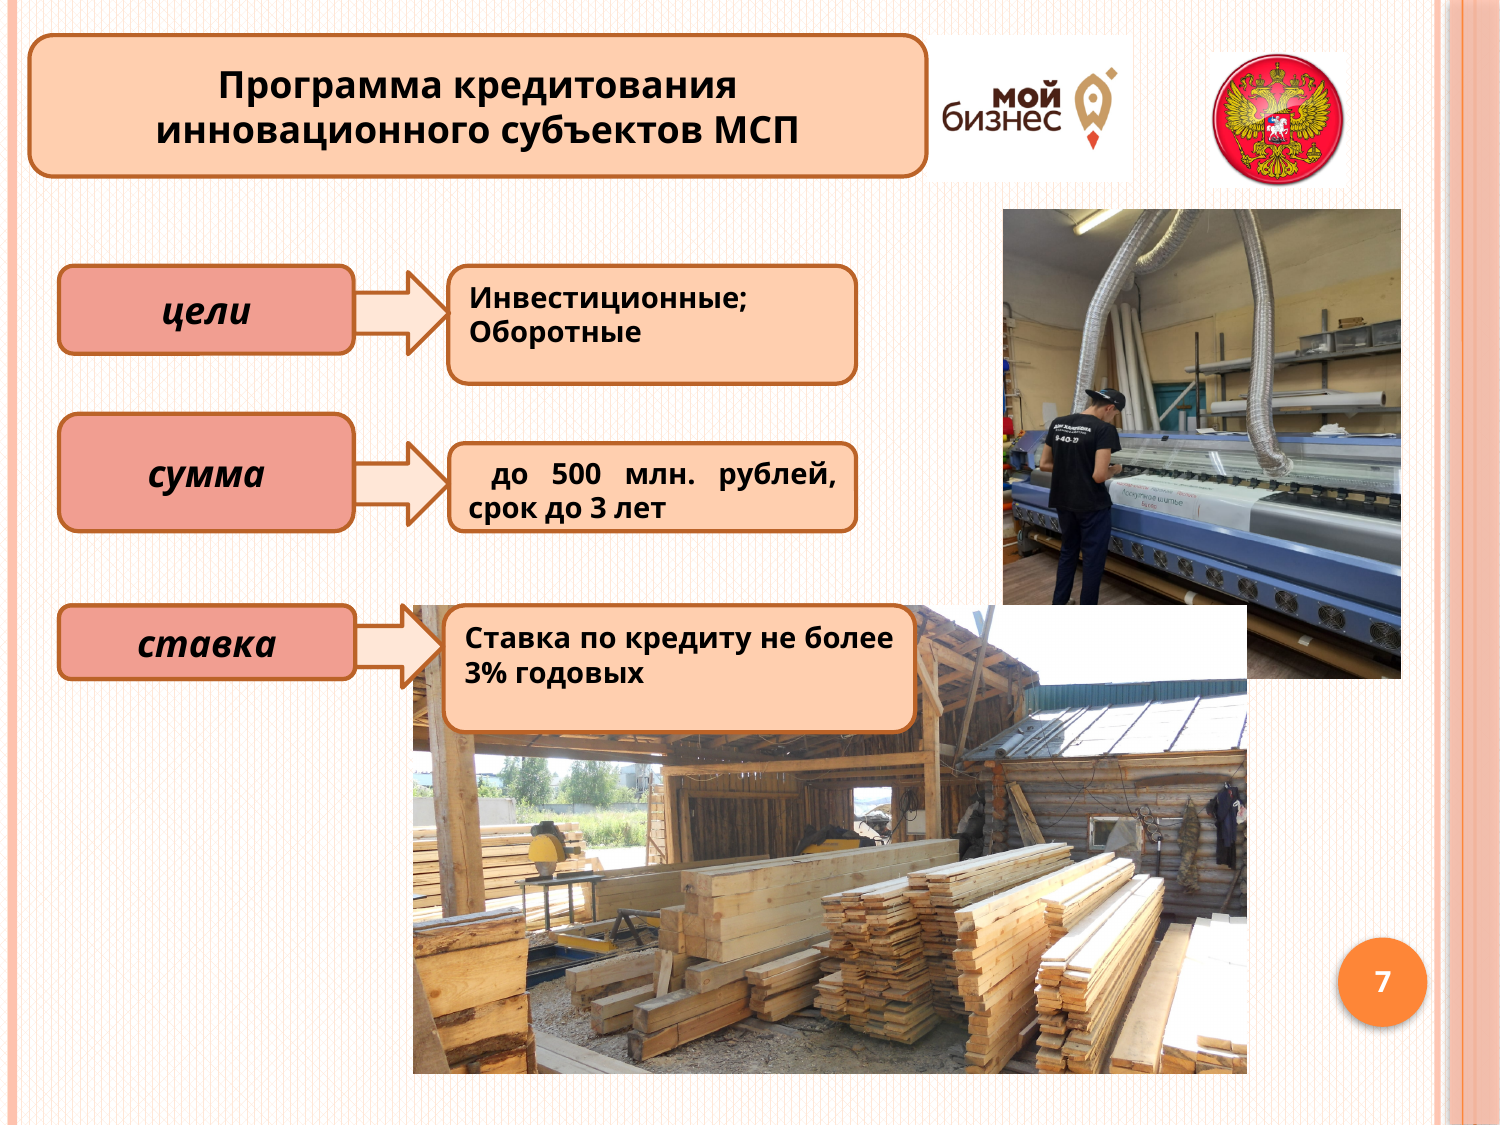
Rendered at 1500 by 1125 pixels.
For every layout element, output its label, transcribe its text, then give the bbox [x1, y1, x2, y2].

text_box [353, 603, 409, 690]
text_box ставка [56, 603, 358, 682]
text_box [352, 270, 452, 357]
picture [1210, 52, 1346, 188]
slide_number 7 [1333, 940, 1433, 1026]
text_box [352, 440, 452, 527]
text_box Программа кредитования инновационного субъектов МСП [27, 33, 921, 179]
text_box Инвестиционные; Оборотные [446, 263, 859, 386]
picture [413, 209, 1401, 1075]
text_box до 500 млн. рублей, срок до 3 лет [447, 441, 859, 534]
picture [926, 34, 1134, 182]
text_box сумма [56, 411, 356, 534]
text_box цели [56, 263, 356, 356]
